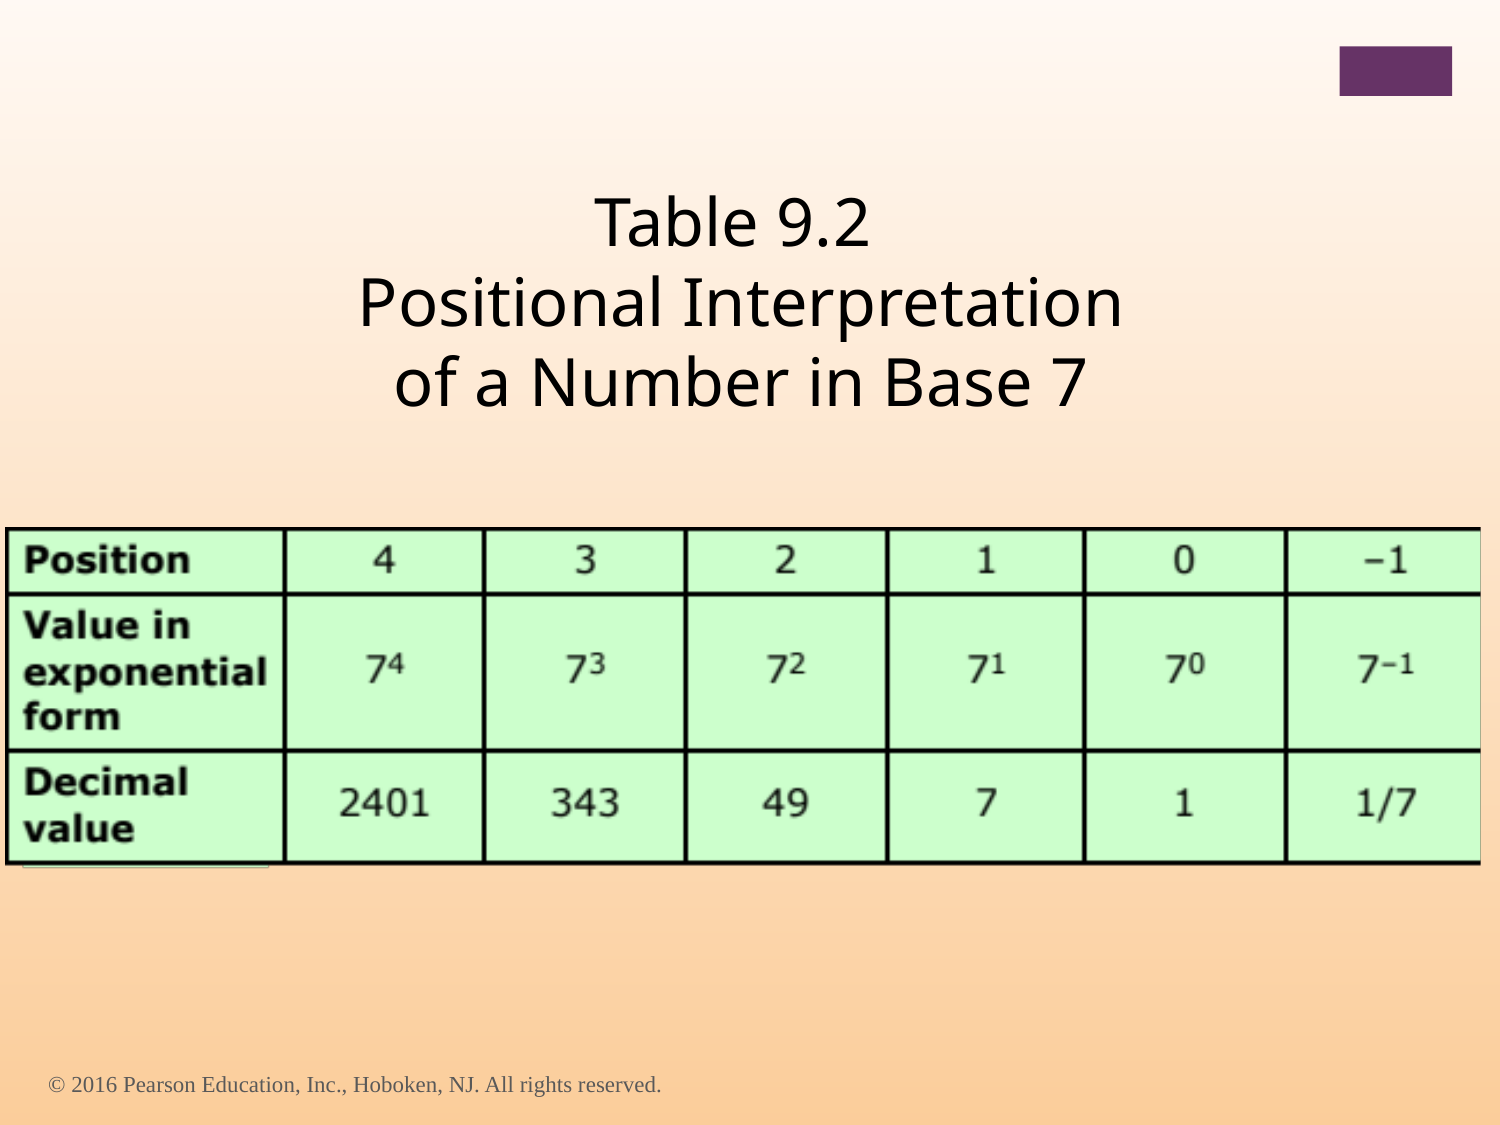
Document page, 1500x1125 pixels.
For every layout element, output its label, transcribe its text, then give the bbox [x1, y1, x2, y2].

footer © 2016 Pearson Education, Inc., Hoboken, NJ. All rights reserved. [33, 1053, 1038, 1114]
text_box Table 9.2 Positional Interpretation of a Number in Base 7 [0, 172, 1500, 428]
picture [4, 526, 1482, 904]
